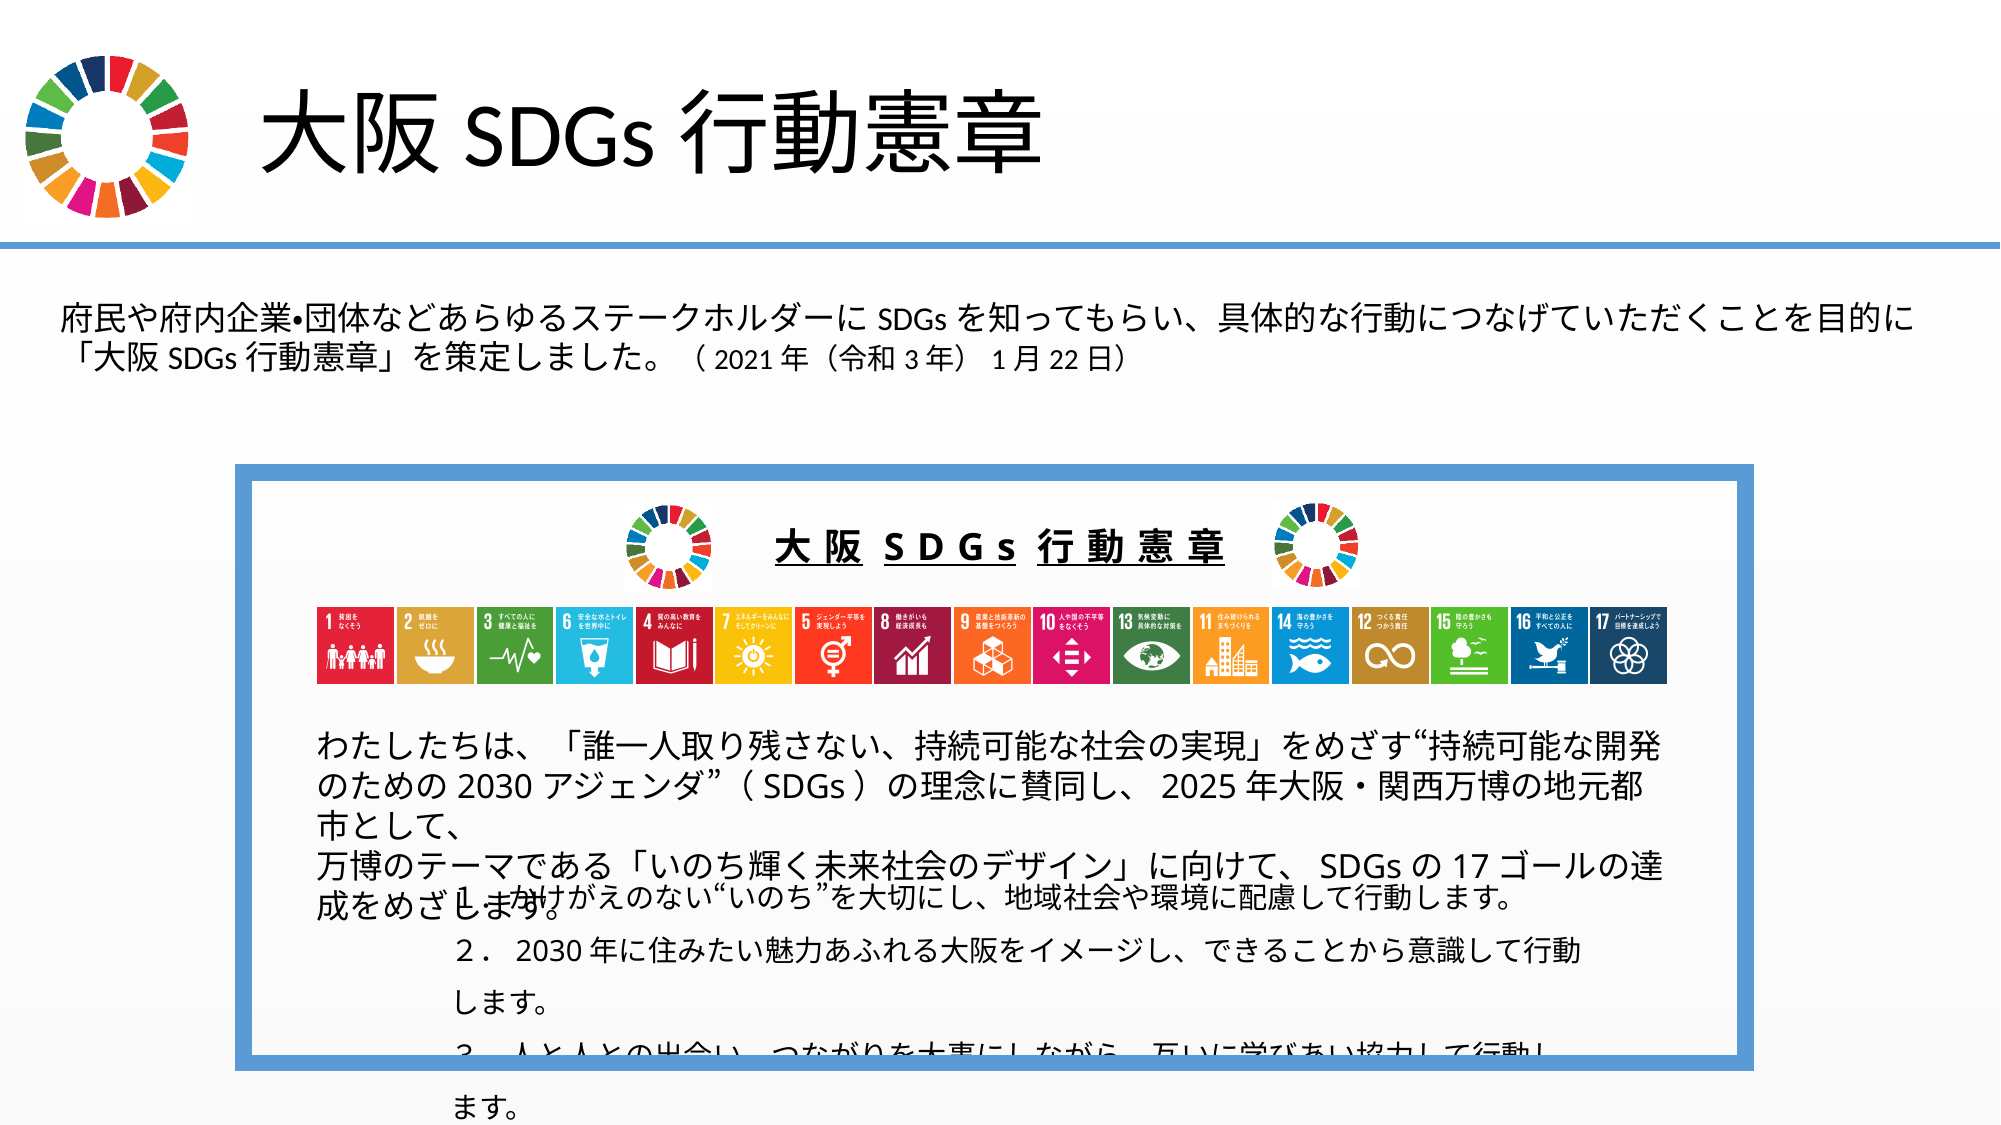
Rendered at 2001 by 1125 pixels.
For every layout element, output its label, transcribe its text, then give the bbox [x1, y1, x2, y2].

text_box 府民や府内企業・団体などあらゆるステークホルダーにSDGsを知ってもらい、具体的な行動につなげていただくことを目的に「大阪SDGs行動憲章」を策定しました。（2021年（令和3年）1月22日） [45, 289, 1964, 385]
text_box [0, 472, 2000, 1064]
picture [21, 52, 192, 222]
title 大阪SDGs行動憲章 [243, 28, 1863, 246]
